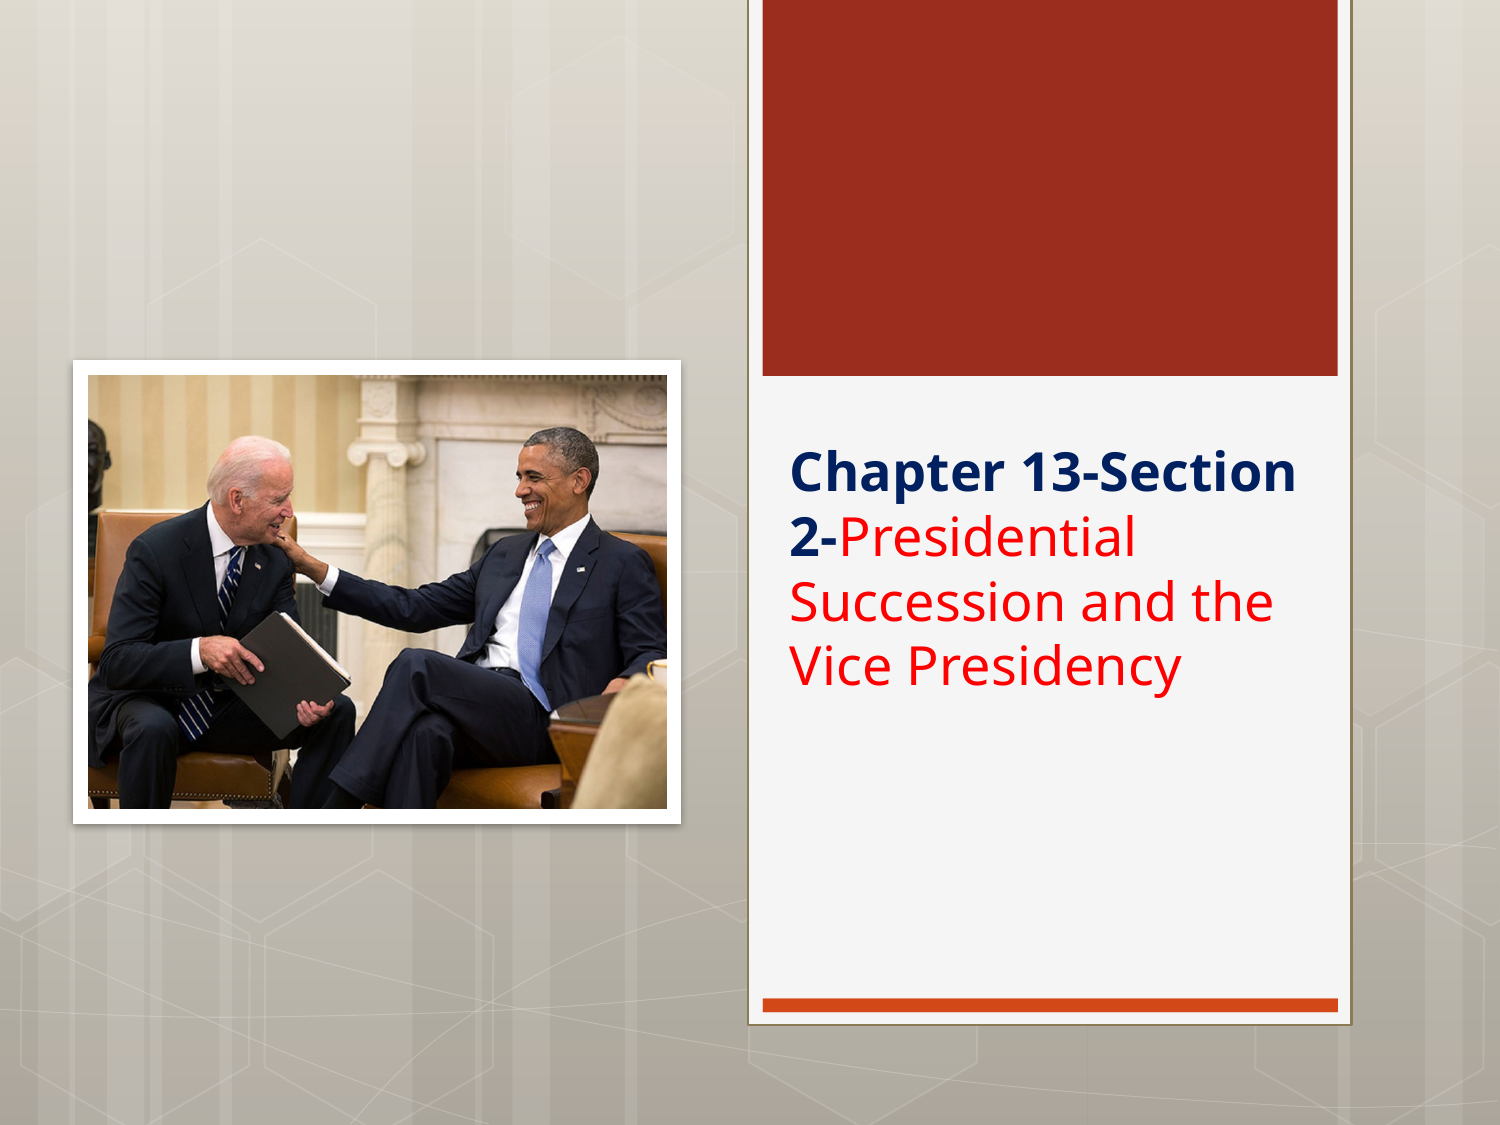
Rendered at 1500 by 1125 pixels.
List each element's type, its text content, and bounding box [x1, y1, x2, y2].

title Chapter 13-Section 2-Presidential Succession and the Vice Presidency [774, 425, 1319, 705]
picture [87, 374, 667, 810]
